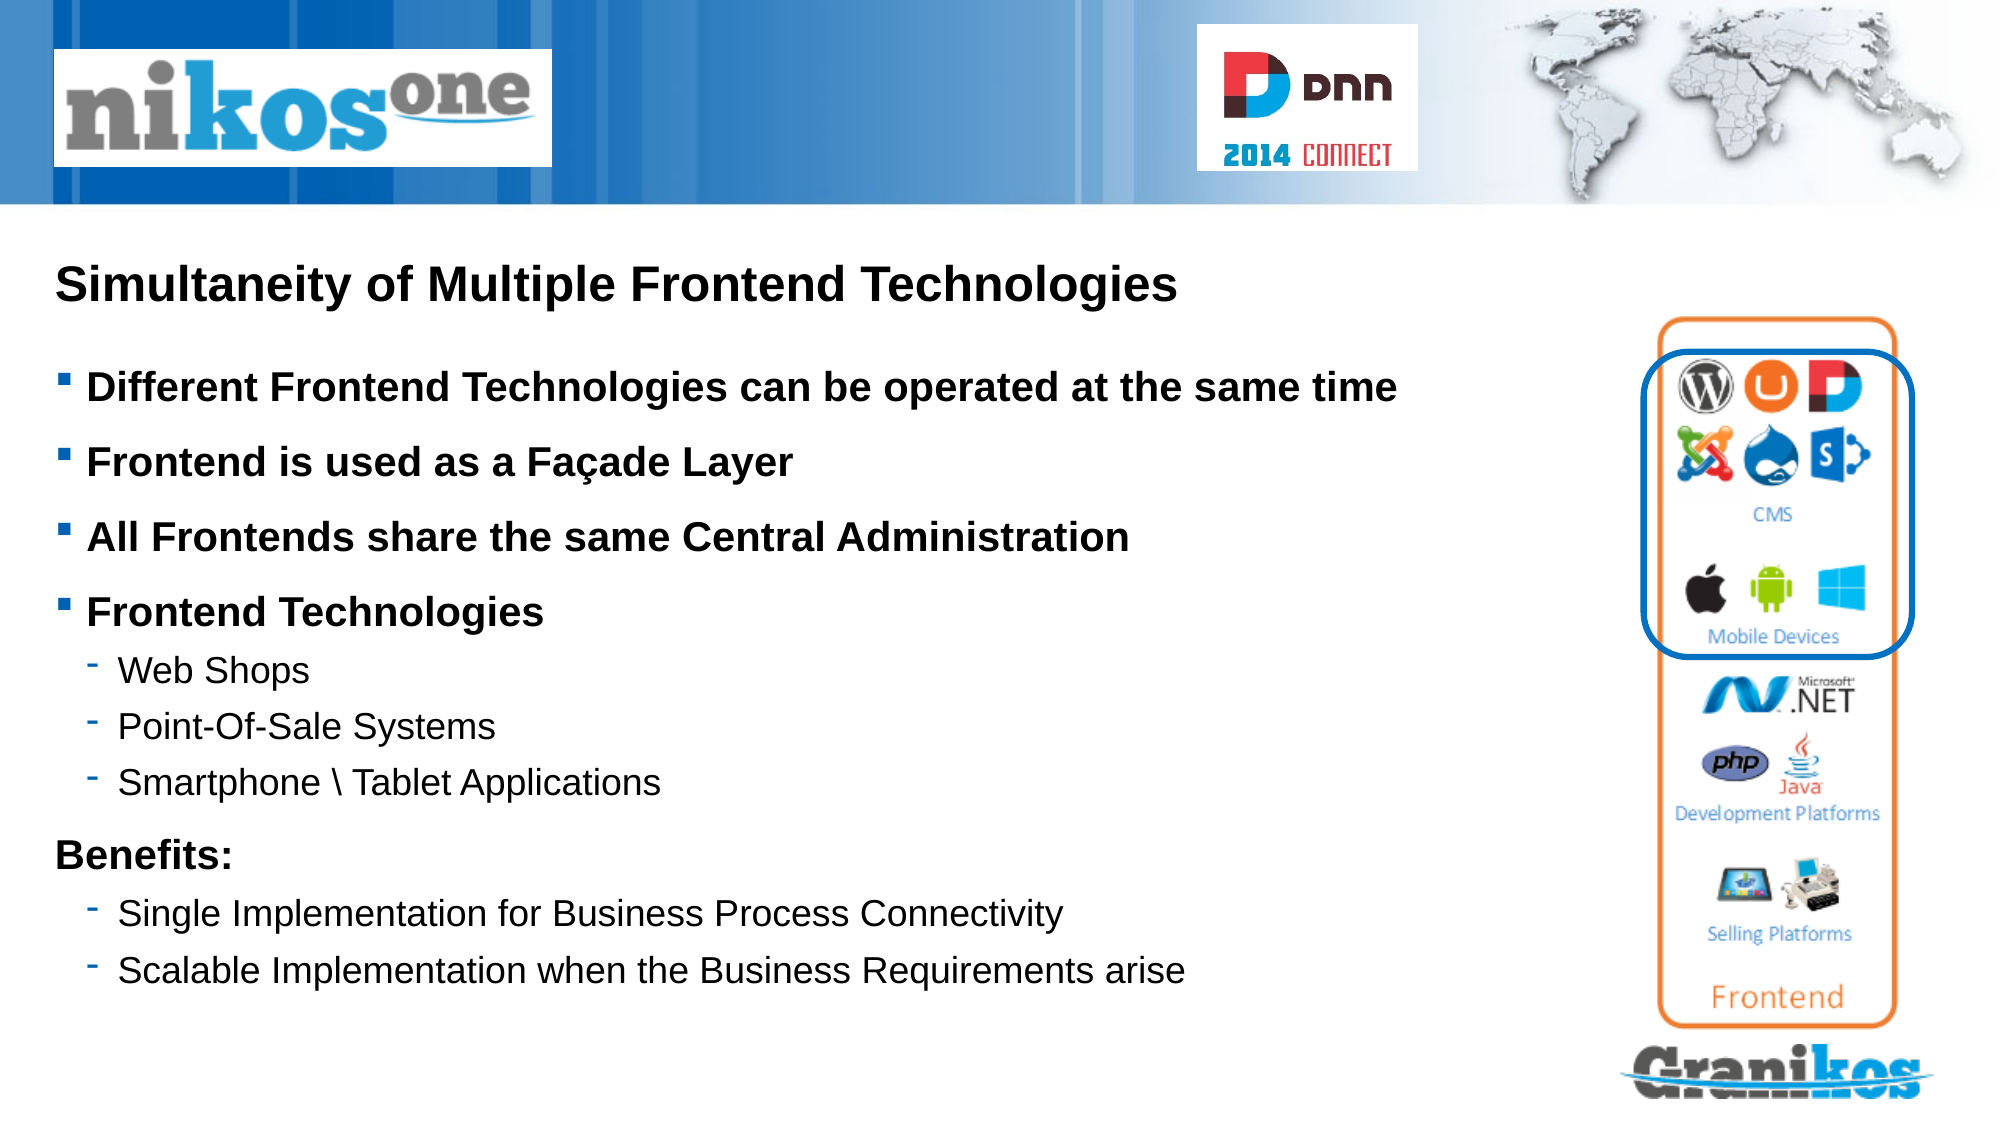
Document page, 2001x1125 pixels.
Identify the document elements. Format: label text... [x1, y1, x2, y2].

list Different Frontend Technologies can be operated at the same time Frontend is used as a Façade Layer All Frontends share the same Central Administration Frontend Technologies Web Shops Point-Of-Sale Systems Smartphone \ Tablet Applications Benefits: Single Implementation for Business Process Connectivity Scalable Implementation when the Business Requirements arise [54, 351, 1421, 1073]
picture [0, 0, 2001, 1125]
text_box [1906, 374, 1912, 635]
text_box [1643, 373, 1650, 636]
text_box Simultaneity of Multiple Frontend Technologies [54, 235, 1317, 334]
